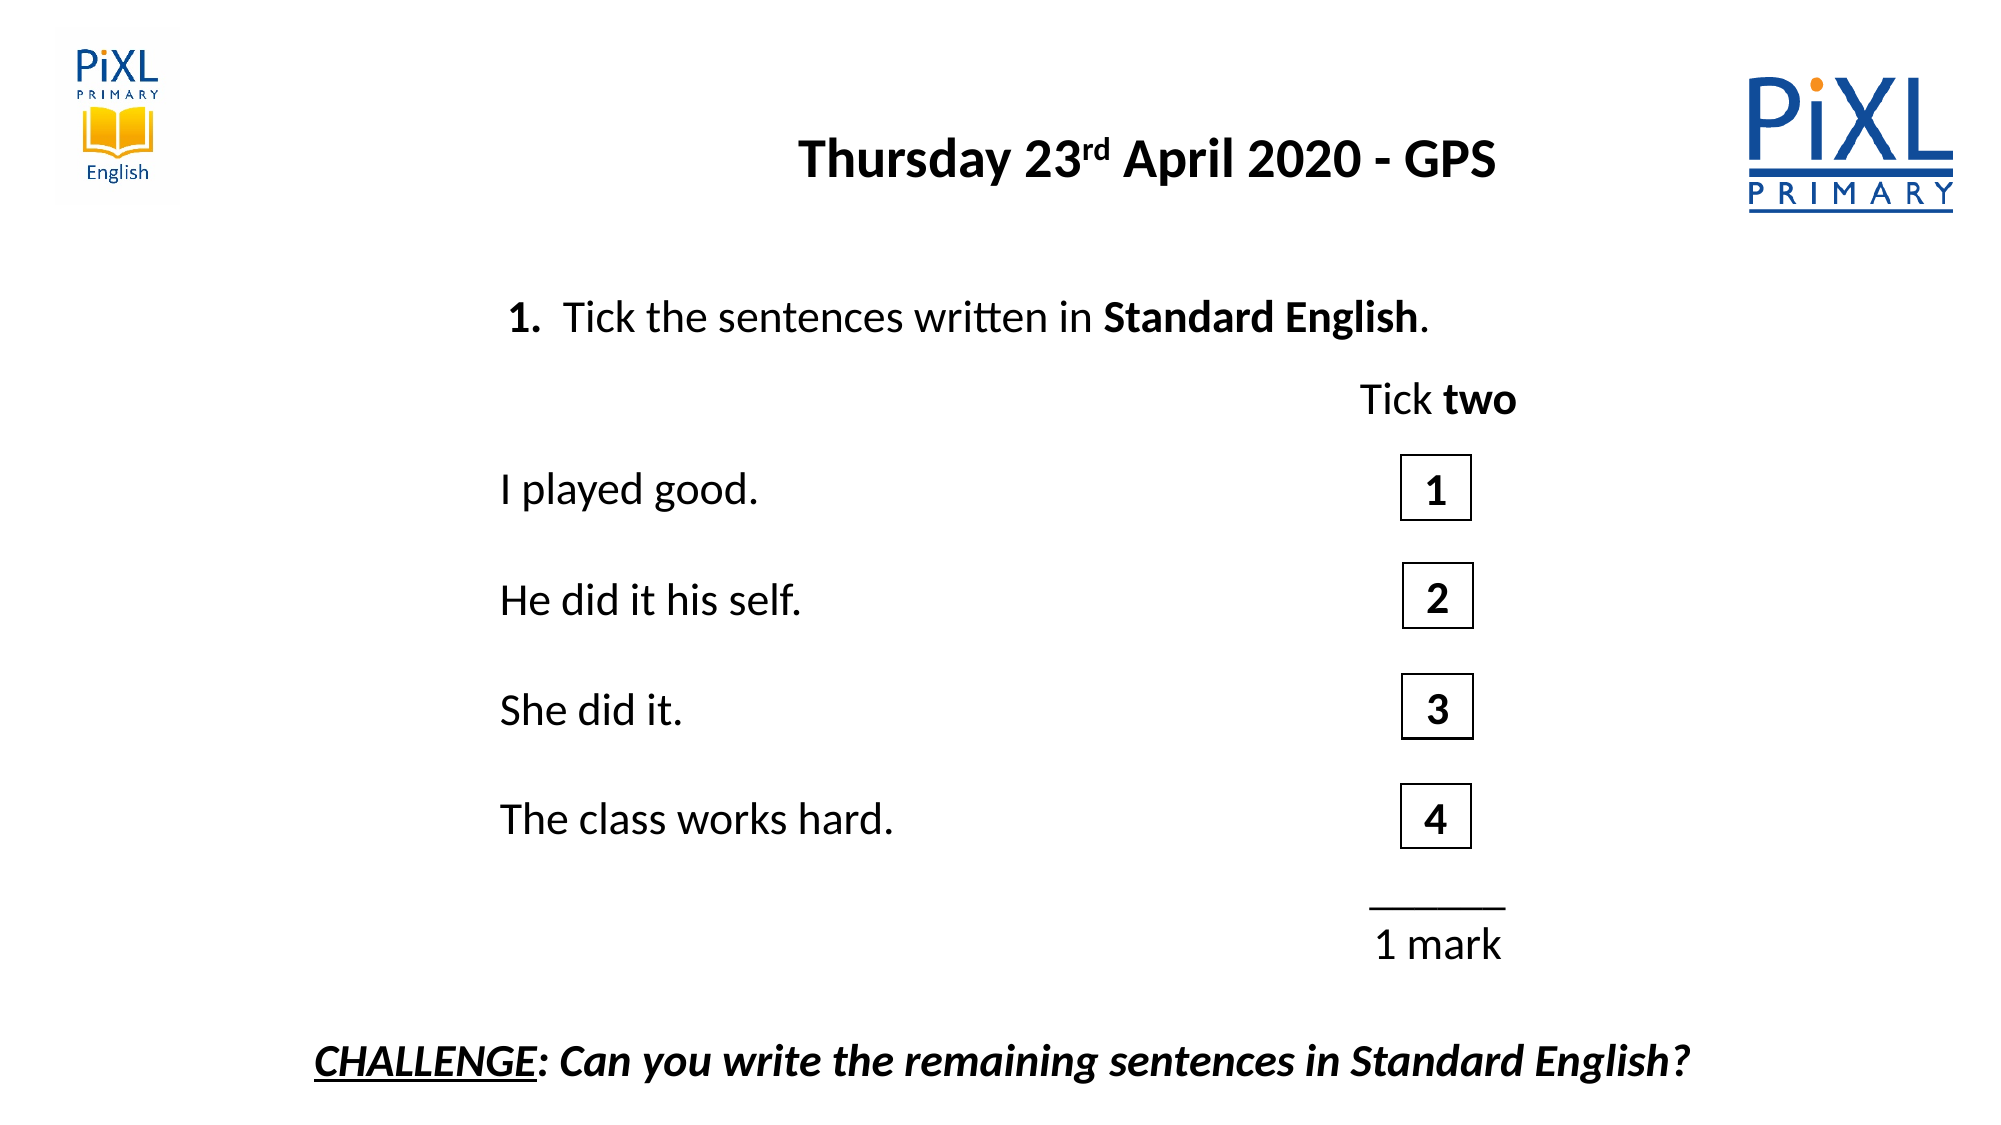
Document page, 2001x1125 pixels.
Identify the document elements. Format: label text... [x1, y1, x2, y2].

text_box CHALLENGE: Can you write the remaining sentences in Standard English? [285, 1022, 1721, 1125]
picture [55, 27, 180, 206]
text_box Thursday 23rd April 2020 - GPS [783, 113, 1513, 196]
picture [1749, 77, 1953, 213]
text_box 1. Tick the sentences written in Standard English. [491, 279, 1662, 350]
text_box I played good. He did it his self. She did it. The class works hard. [484, 451, 1344, 962]
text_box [1344, 361, 1534, 978]
